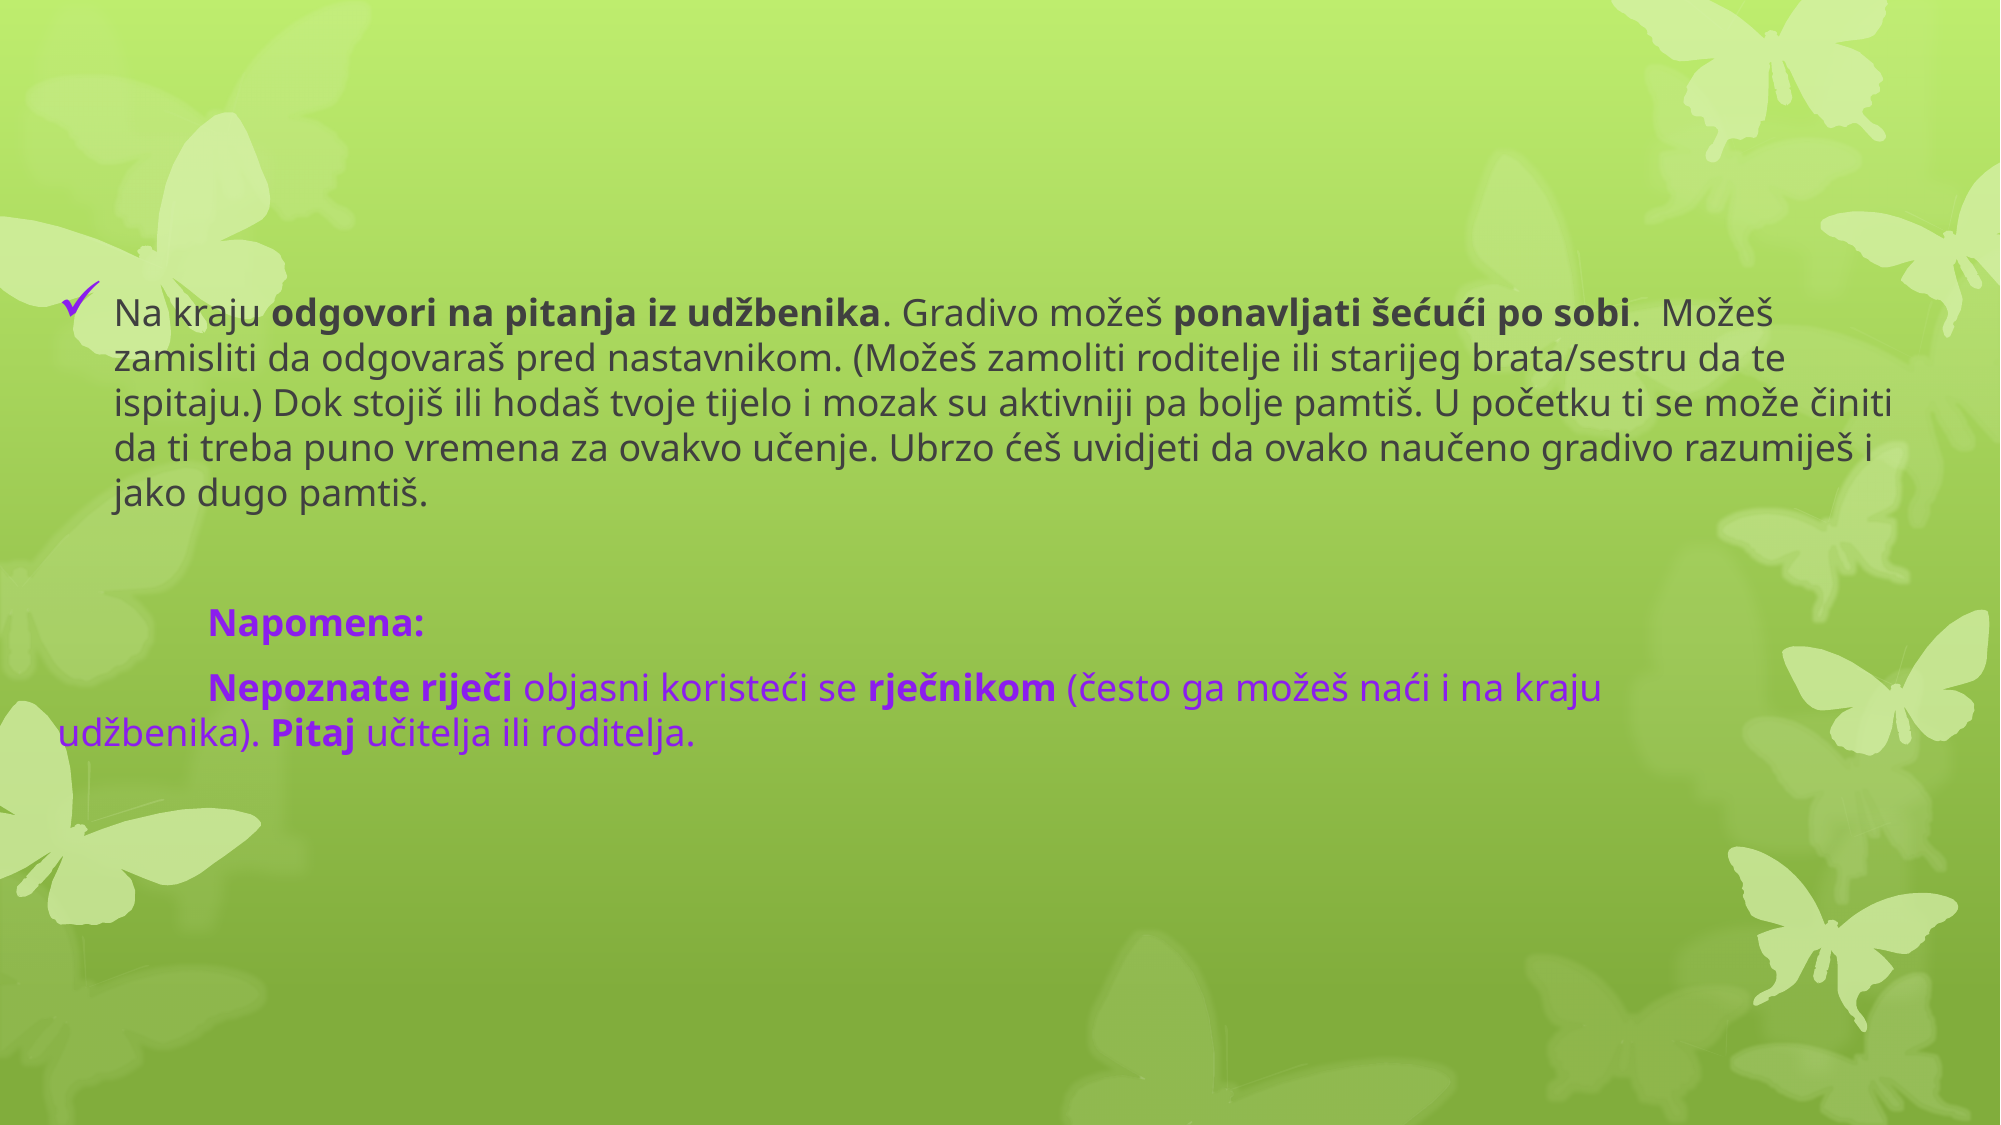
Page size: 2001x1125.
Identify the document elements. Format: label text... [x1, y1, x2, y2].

list Na kraju odgovori na pitanja iz udžbenika. Gradivo možeš ponavljati šećući po sobi. Možeš zamisliti da odgovaraš pred nastavnikom. (Možeš zamoliti roditelje ili starijeg brata/sestru da te ispitaju.) Dok stojiš ili hodaš tvoje tijelo i mozak su aktivniji pa bolje pamtiš. U početku ti se može činiti da ti treba puno vremena za ovakvo učenje. Ubrzo ćeš uvidjeti da ovako naučeno gradivo razumiješ i jako dugo pamtiš. Napomena: Nepoznate riječi objasni koristeći se rječnikom (često ga možeš naći i na kraju udžbenika). Pitaj učitelja ili roditelja. [42, 73, 1936, 1034]
